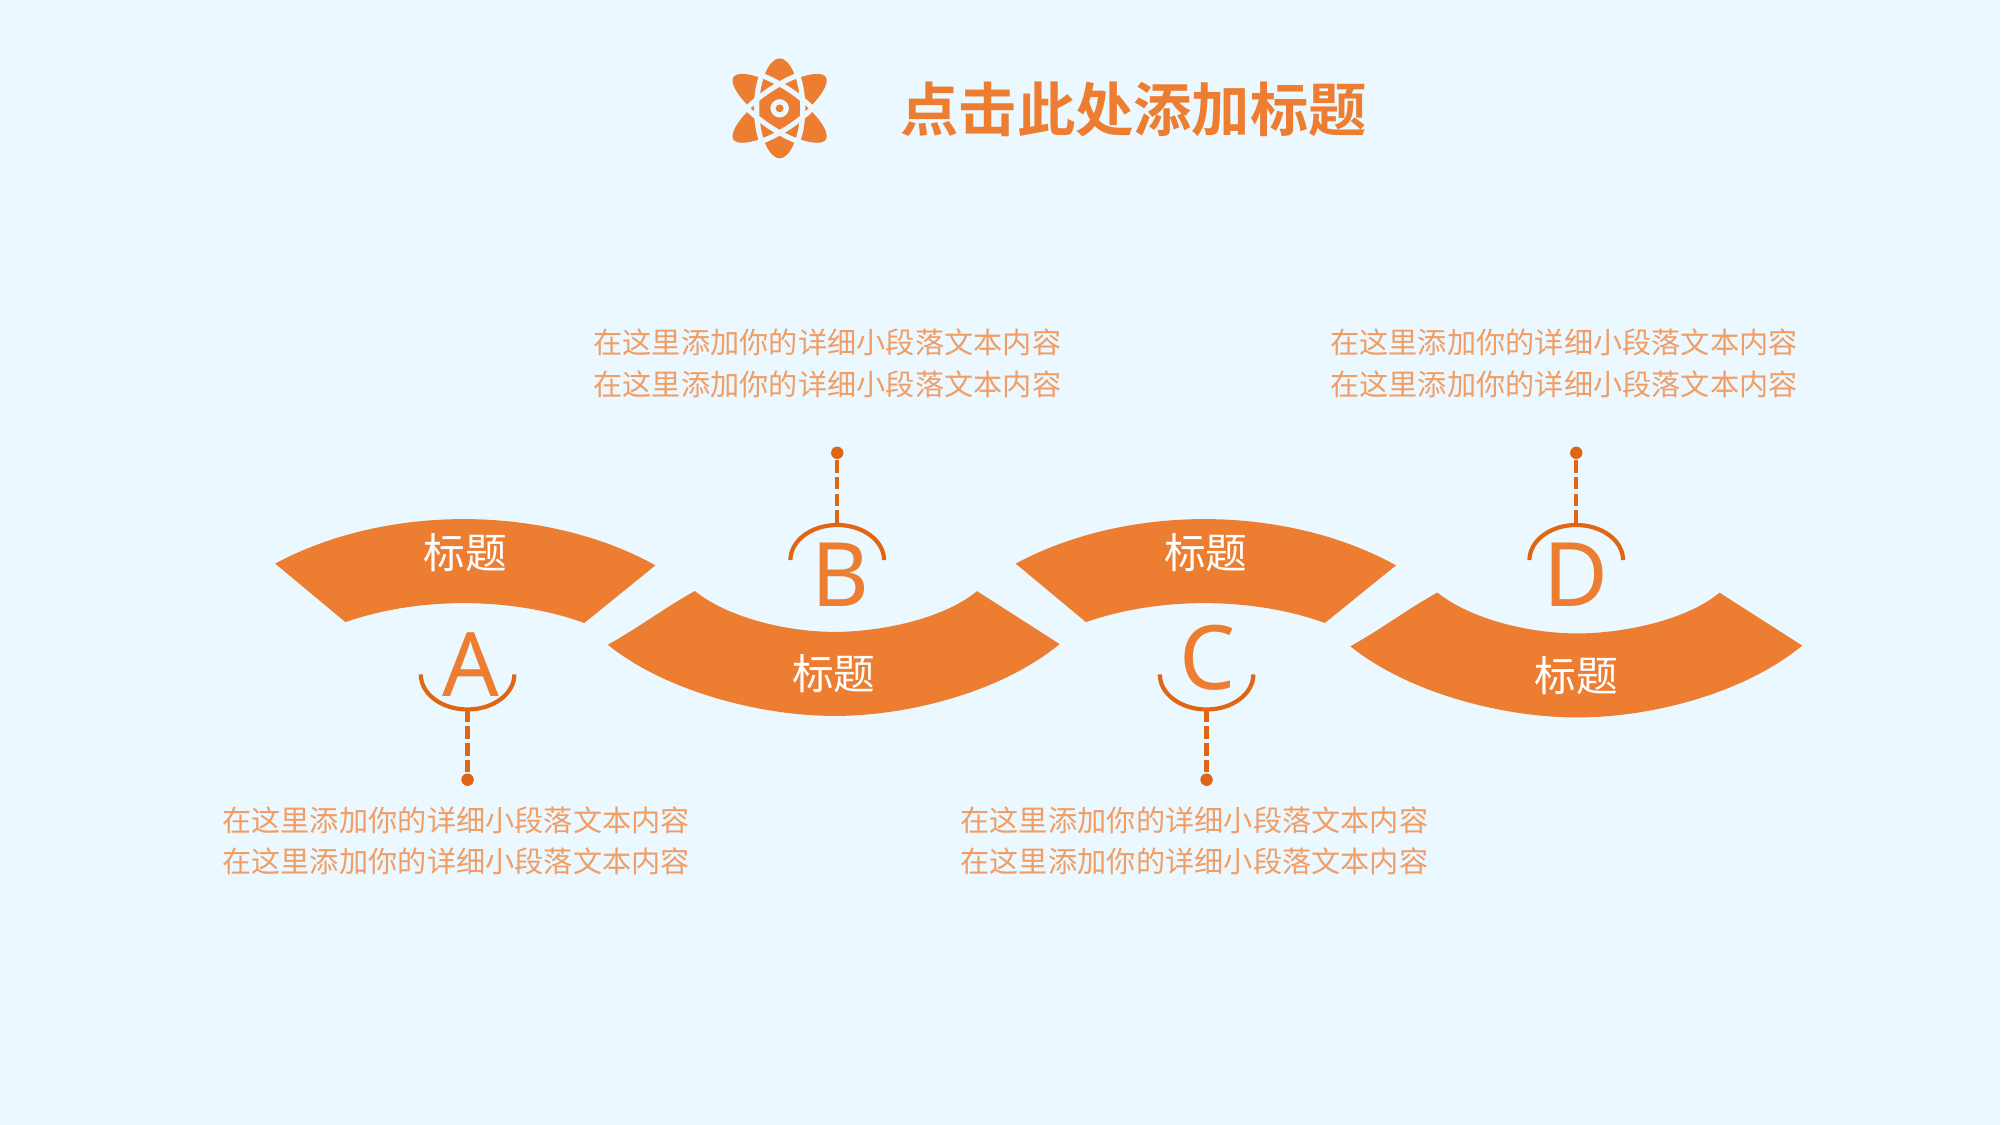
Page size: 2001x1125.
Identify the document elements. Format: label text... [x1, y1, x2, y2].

text_box [760, 78, 775, 94]
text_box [790, 452, 885, 561]
text_box [785, 78, 800, 94]
text_box [732, 73, 759, 105]
text_box [0, 0, 2000, 1125]
text_box [785, 123, 800, 138]
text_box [420, 674, 515, 780]
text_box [1159, 674, 1254, 780]
text_box [765, 135, 795, 159]
text_box [801, 112, 827, 143]
text_box [759, 86, 801, 130]
text_box [765, 58, 795, 81]
text_box 点击此处添加标题 [886, 65, 1521, 151]
text_box [760, 123, 775, 138]
text_box [732, 112, 759, 143]
text_box [801, 73, 827, 105]
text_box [1529, 452, 1624, 561]
